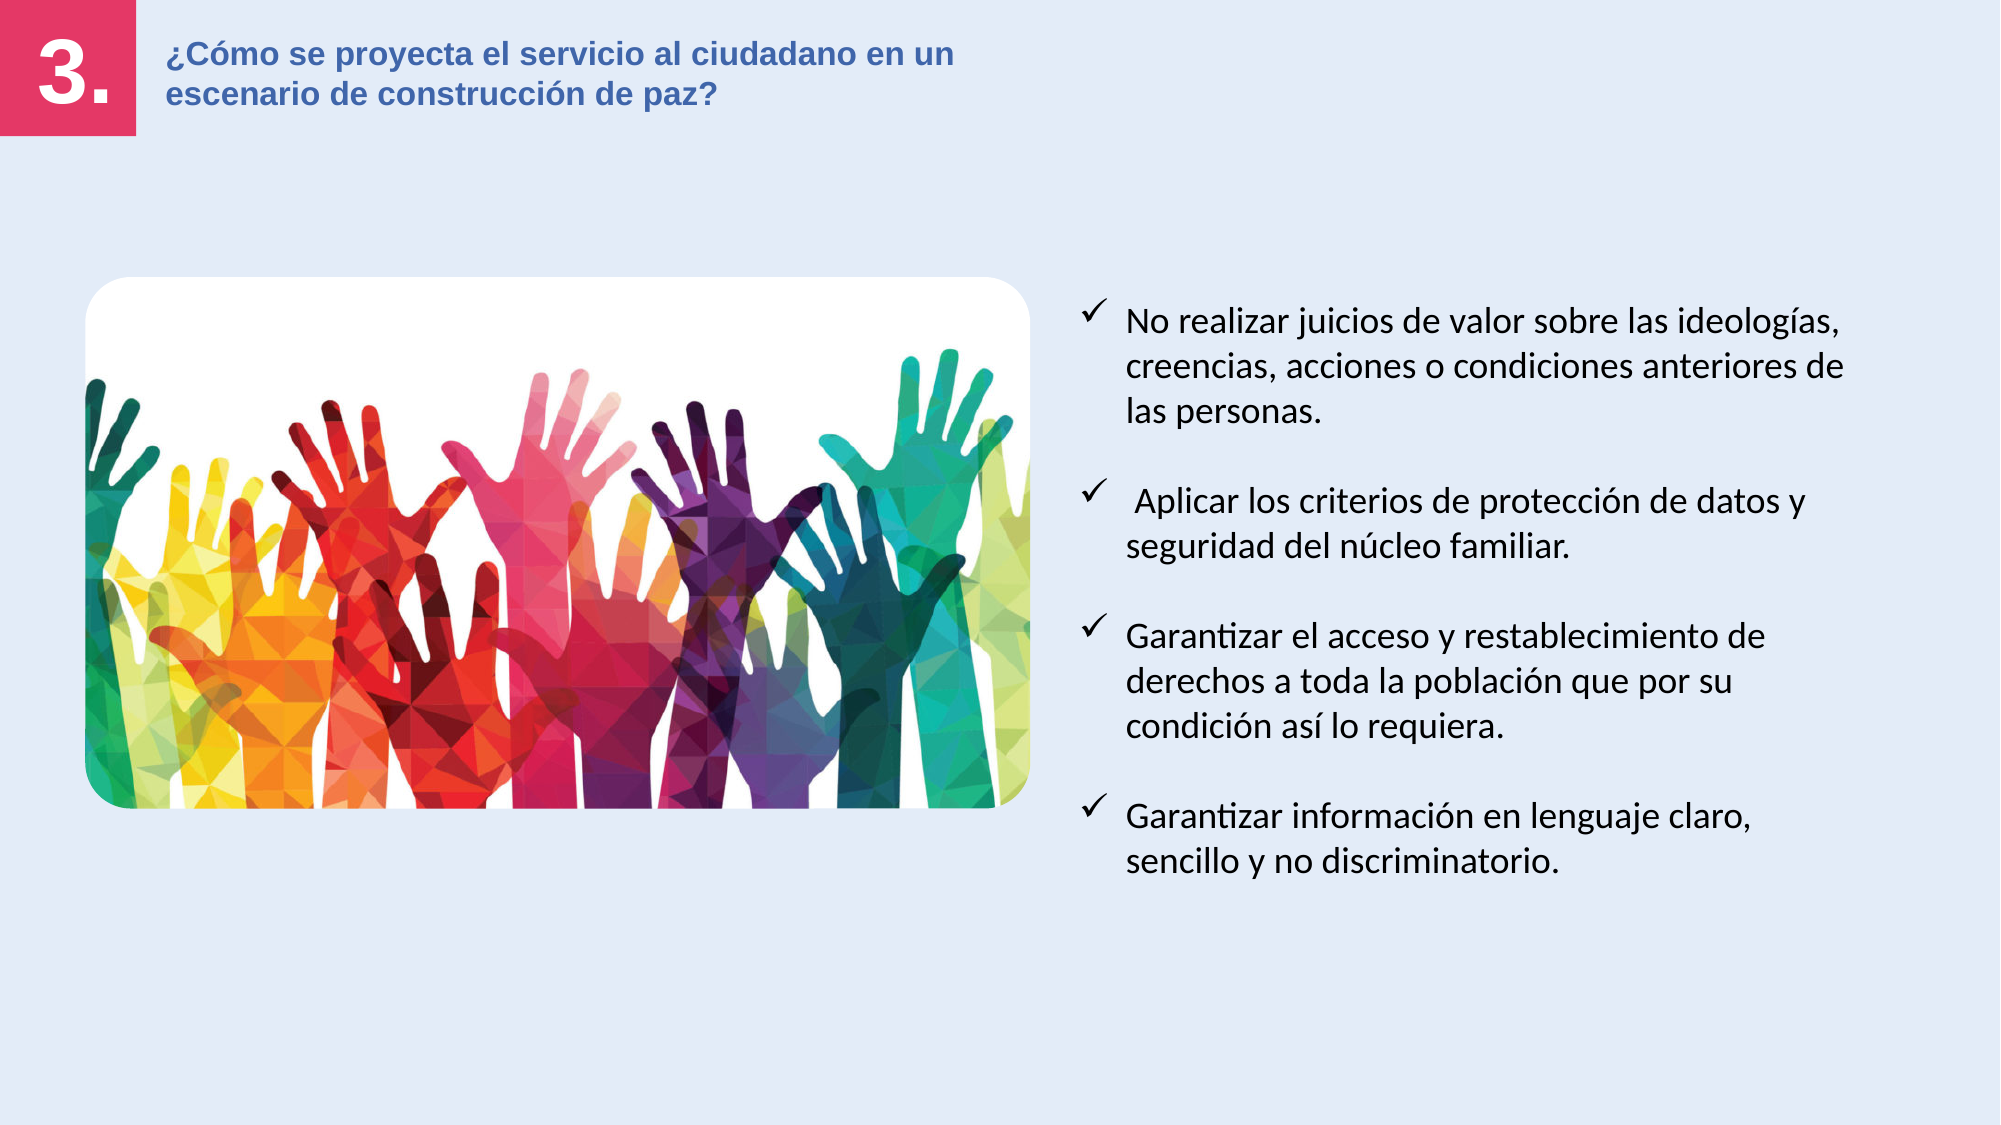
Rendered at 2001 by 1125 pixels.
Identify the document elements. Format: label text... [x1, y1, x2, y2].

text_box 3. [22, 4, 138, 130]
text_box No realizar juicios de valor sobre las ideologías, creencias, acciones o condiciones anteriores de las personas. Aplicar los criterios de protección de datos y seguridad del núcleo familiar. Garantizar el acceso y restablecimiento de derechos a toda la población que por su condición así lo requiera. Garantizar información en lenguaje claro, sencillo y no discriminatorio. [1064, 288, 1864, 889]
picture [85, 276, 1031, 809]
text_box ¿Cómo se proyecta el servicio al ciudadano en un escenario de construcción de paz? [150, 25, 1040, 120]
text_box [0, 0, 137, 137]
